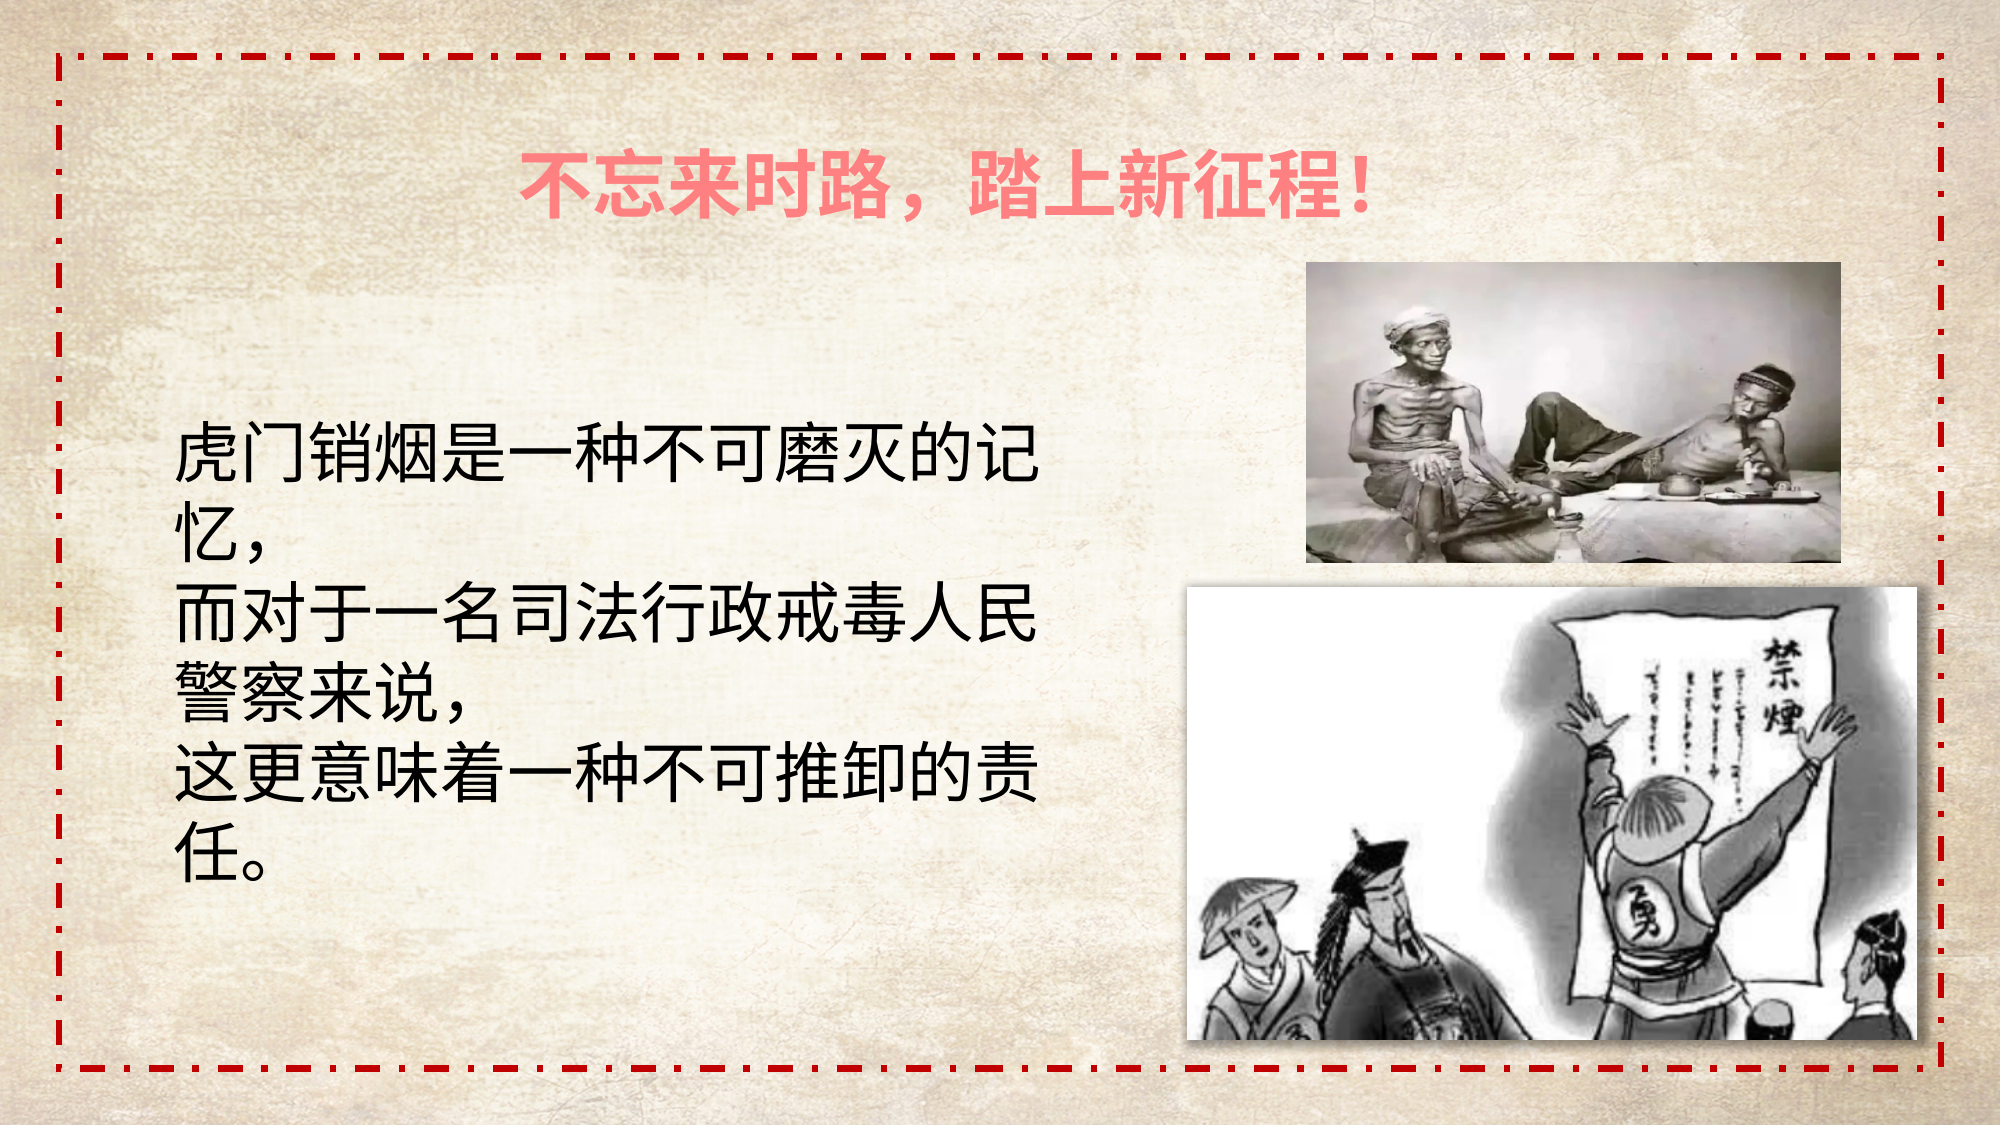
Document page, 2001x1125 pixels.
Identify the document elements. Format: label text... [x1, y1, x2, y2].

picture [0, 0, 2000, 1125]
text_box 不忘来时路，踏上新征程！ [517, 30, 1686, 300]
text_box [1205, 376, 2000, 588]
text_box 虎门销烟是一种不可磨灭的记忆， 而对于一名司法行政戒毒人民警察来说， 这更意味着一种不可推卸的责任。 [158, 403, 1072, 813]
